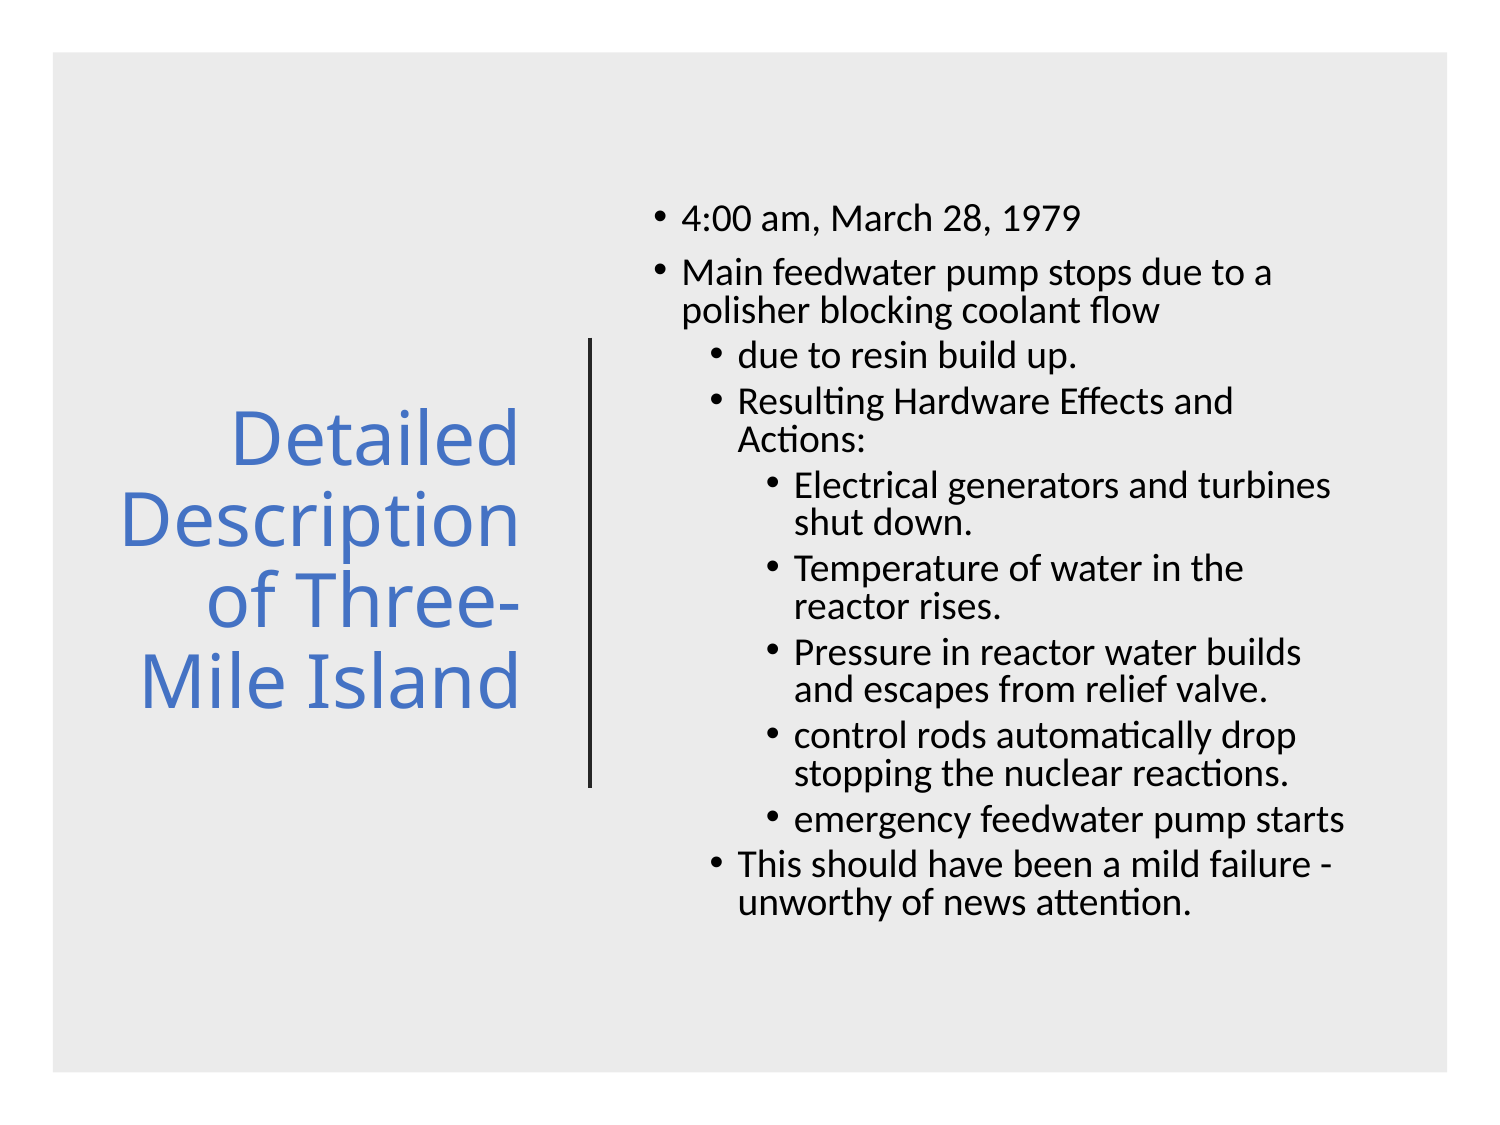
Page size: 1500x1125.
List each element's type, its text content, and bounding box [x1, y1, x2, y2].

text_box [52, 51, 1448, 1073]
list 4:00 am, March 28, 1979 Main feedwater pump stops due to a polisher blocking coolant flow due to resin build up. Resulting Hardware Effects and Actions: Electrical generators and turbines shut down. Temperature of water in the reactor rises. Pressure in reactor water builds and escapes from relief valve. control rods automatically drop stopping the nuclear reactions. emergency feedwater pump starts This should have been a mild failure - unworthy of news attention. [638, 158, 1383, 967]
title Detailed Description of Three-Mile Island [99, 158, 538, 967]
